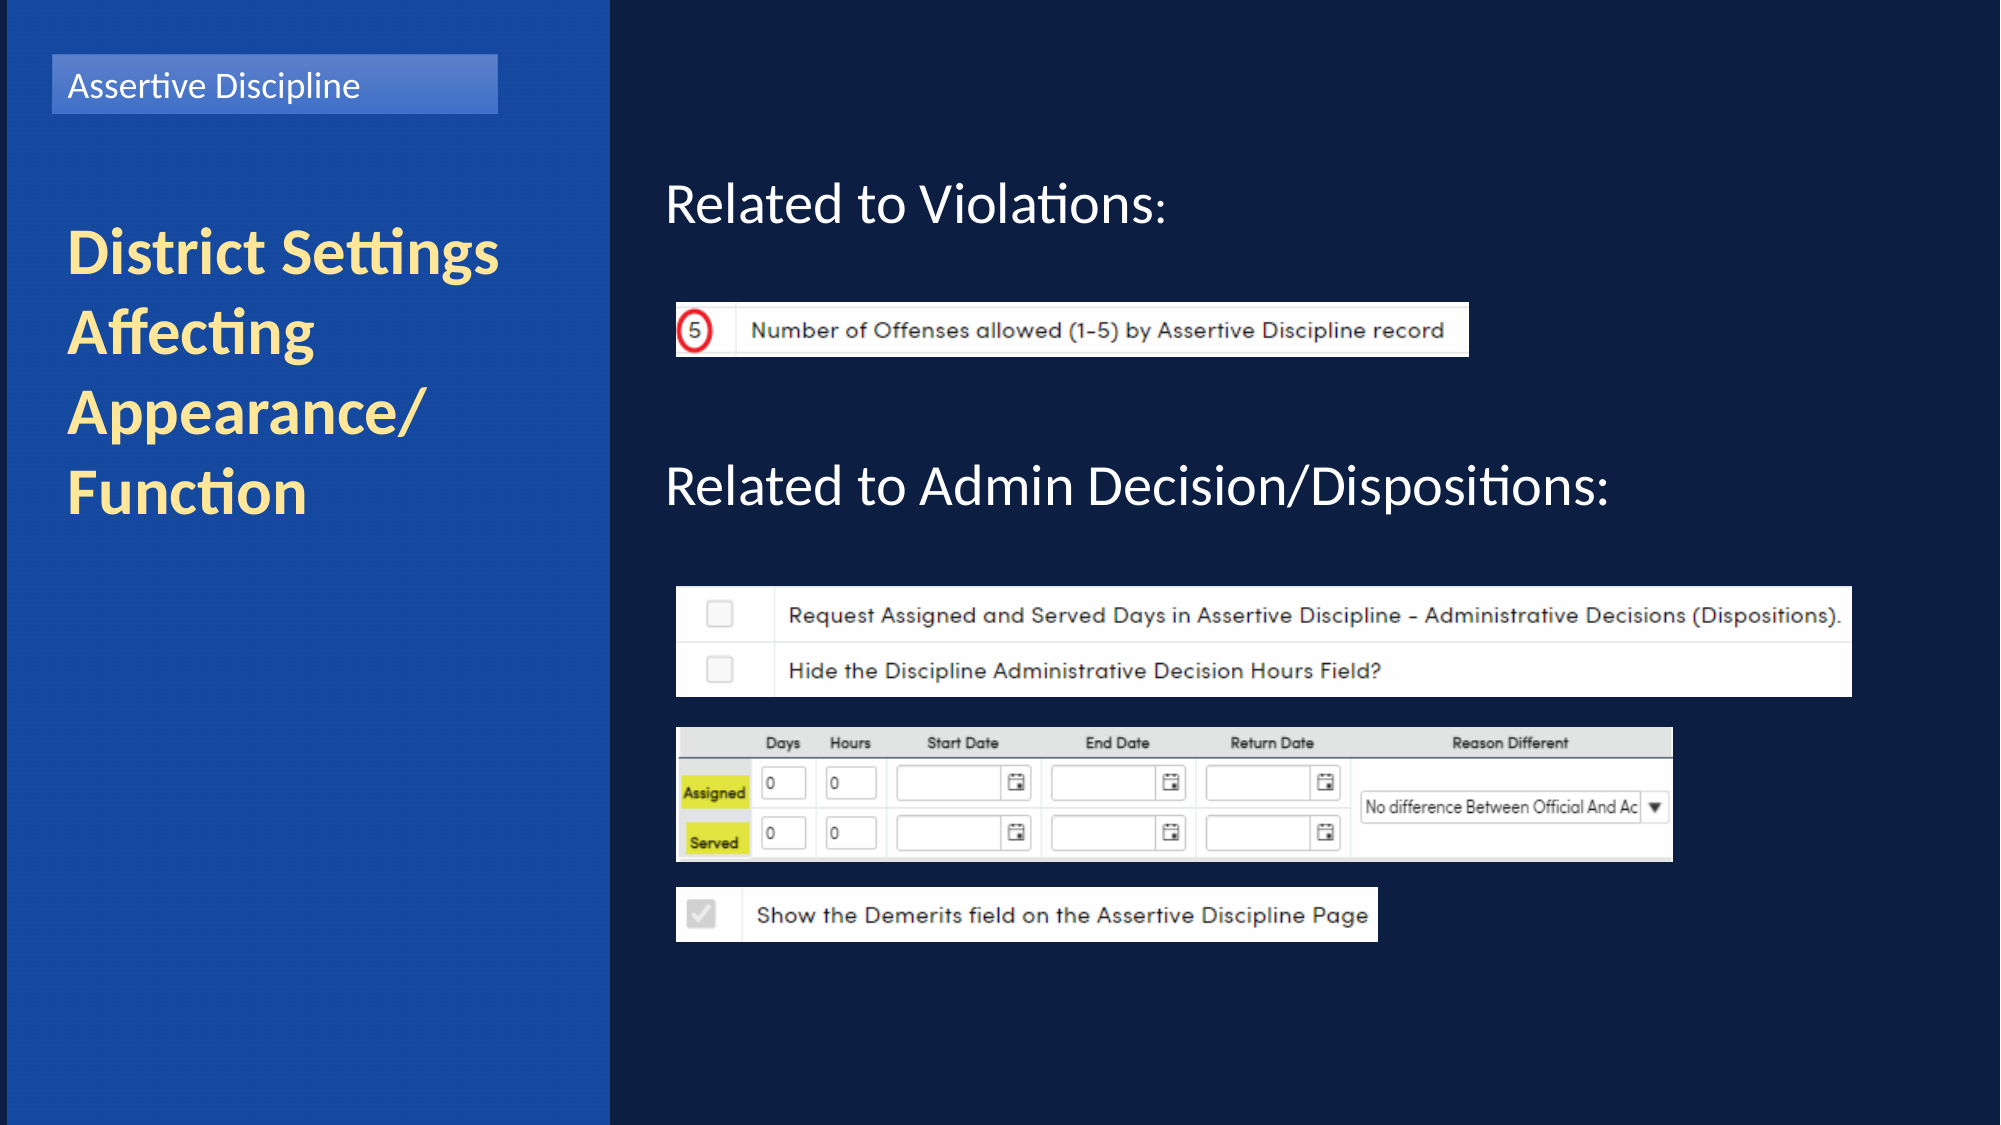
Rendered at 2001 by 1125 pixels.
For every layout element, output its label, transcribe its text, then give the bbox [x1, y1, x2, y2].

picture [7, 0, 610, 1125]
text_box Related to Admin Decision/Dispositions: [650, 439, 1693, 525]
picture [676, 727, 1673, 862]
picture [676, 887, 1378, 942]
picture [676, 301, 1469, 357]
text_box Related to Violations: [650, 157, 1659, 243]
picture [676, 586, 1852, 697]
